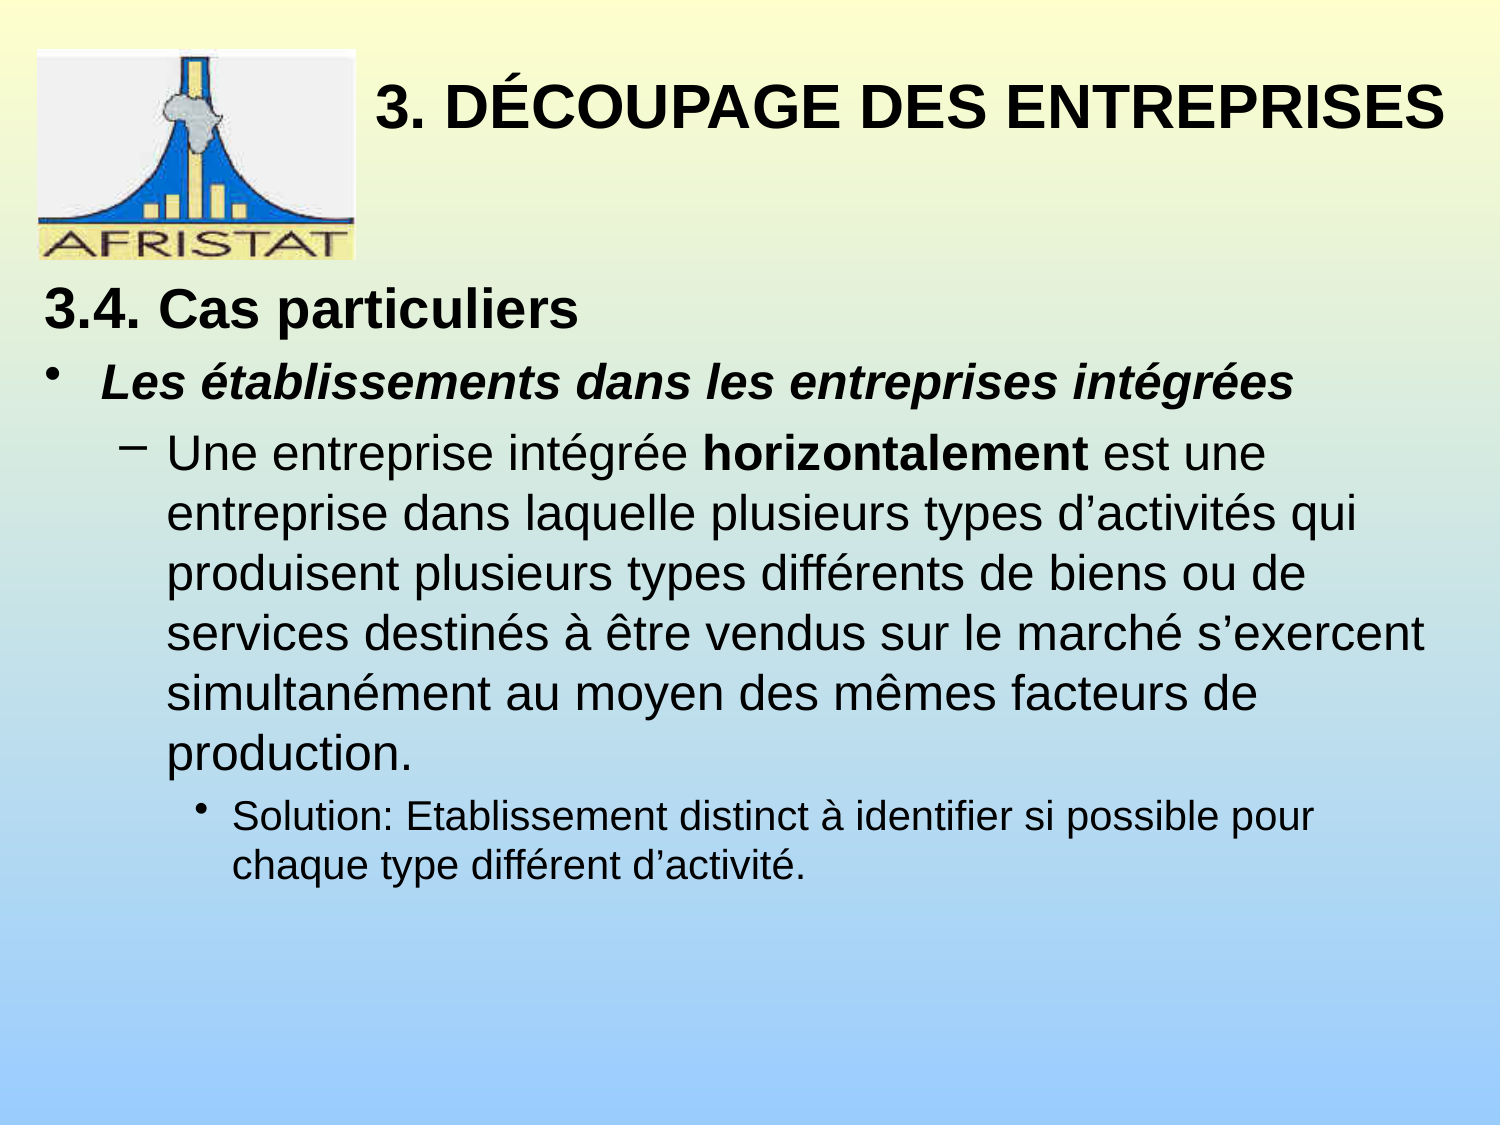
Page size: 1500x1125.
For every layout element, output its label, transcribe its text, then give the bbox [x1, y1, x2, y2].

list 3.4. Cas particuliers Les établissements dans les entreprises intégrées Une entreprise intégrée horizontalement est une entreprise dans laquelle plusieurs types d’activités qui produisent plusieurs types différents de biens ou de services destinés à être vendus sur le marché s’exercent simultanément au moyen des mêmes facteurs de production. Solution: Etablissement distinct à identifier si possible pour chaque type différent d’activité. [29, 262, 1459, 1005]
picture [37, 49, 356, 260]
title 3. DÉCOUPAGE DES ENTREPRISES [360, 58, 1471, 275]
